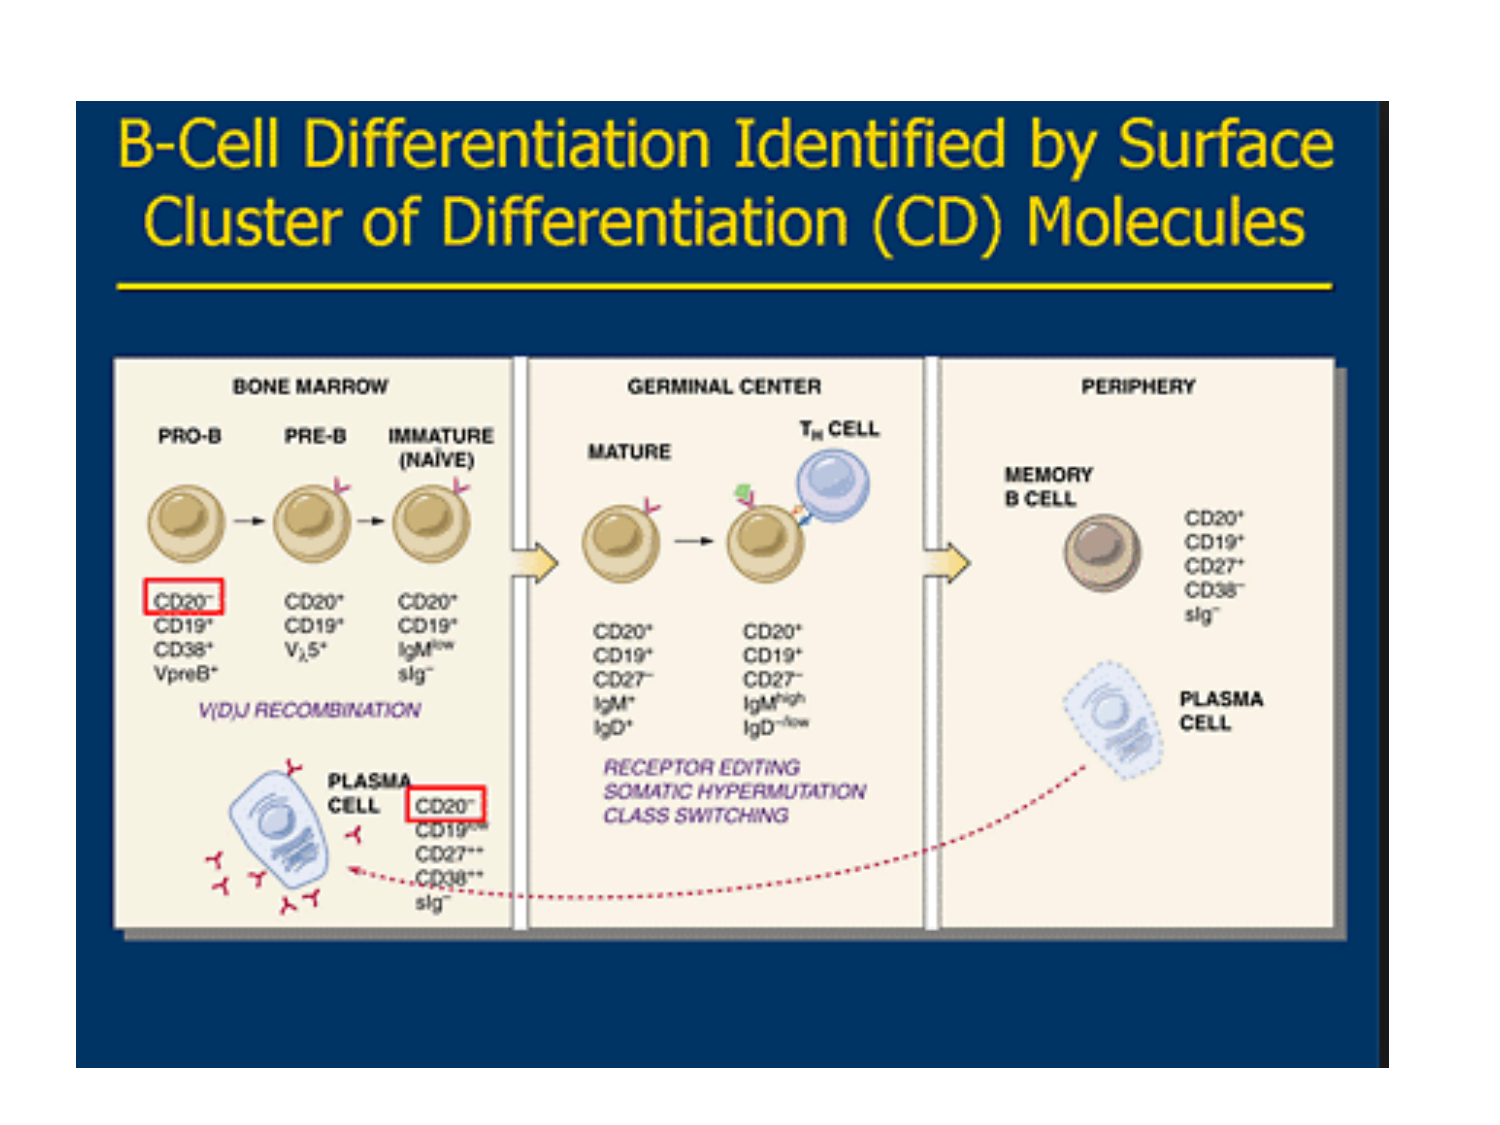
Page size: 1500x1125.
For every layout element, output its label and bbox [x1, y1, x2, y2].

list [76, 101, 1389, 1068]
